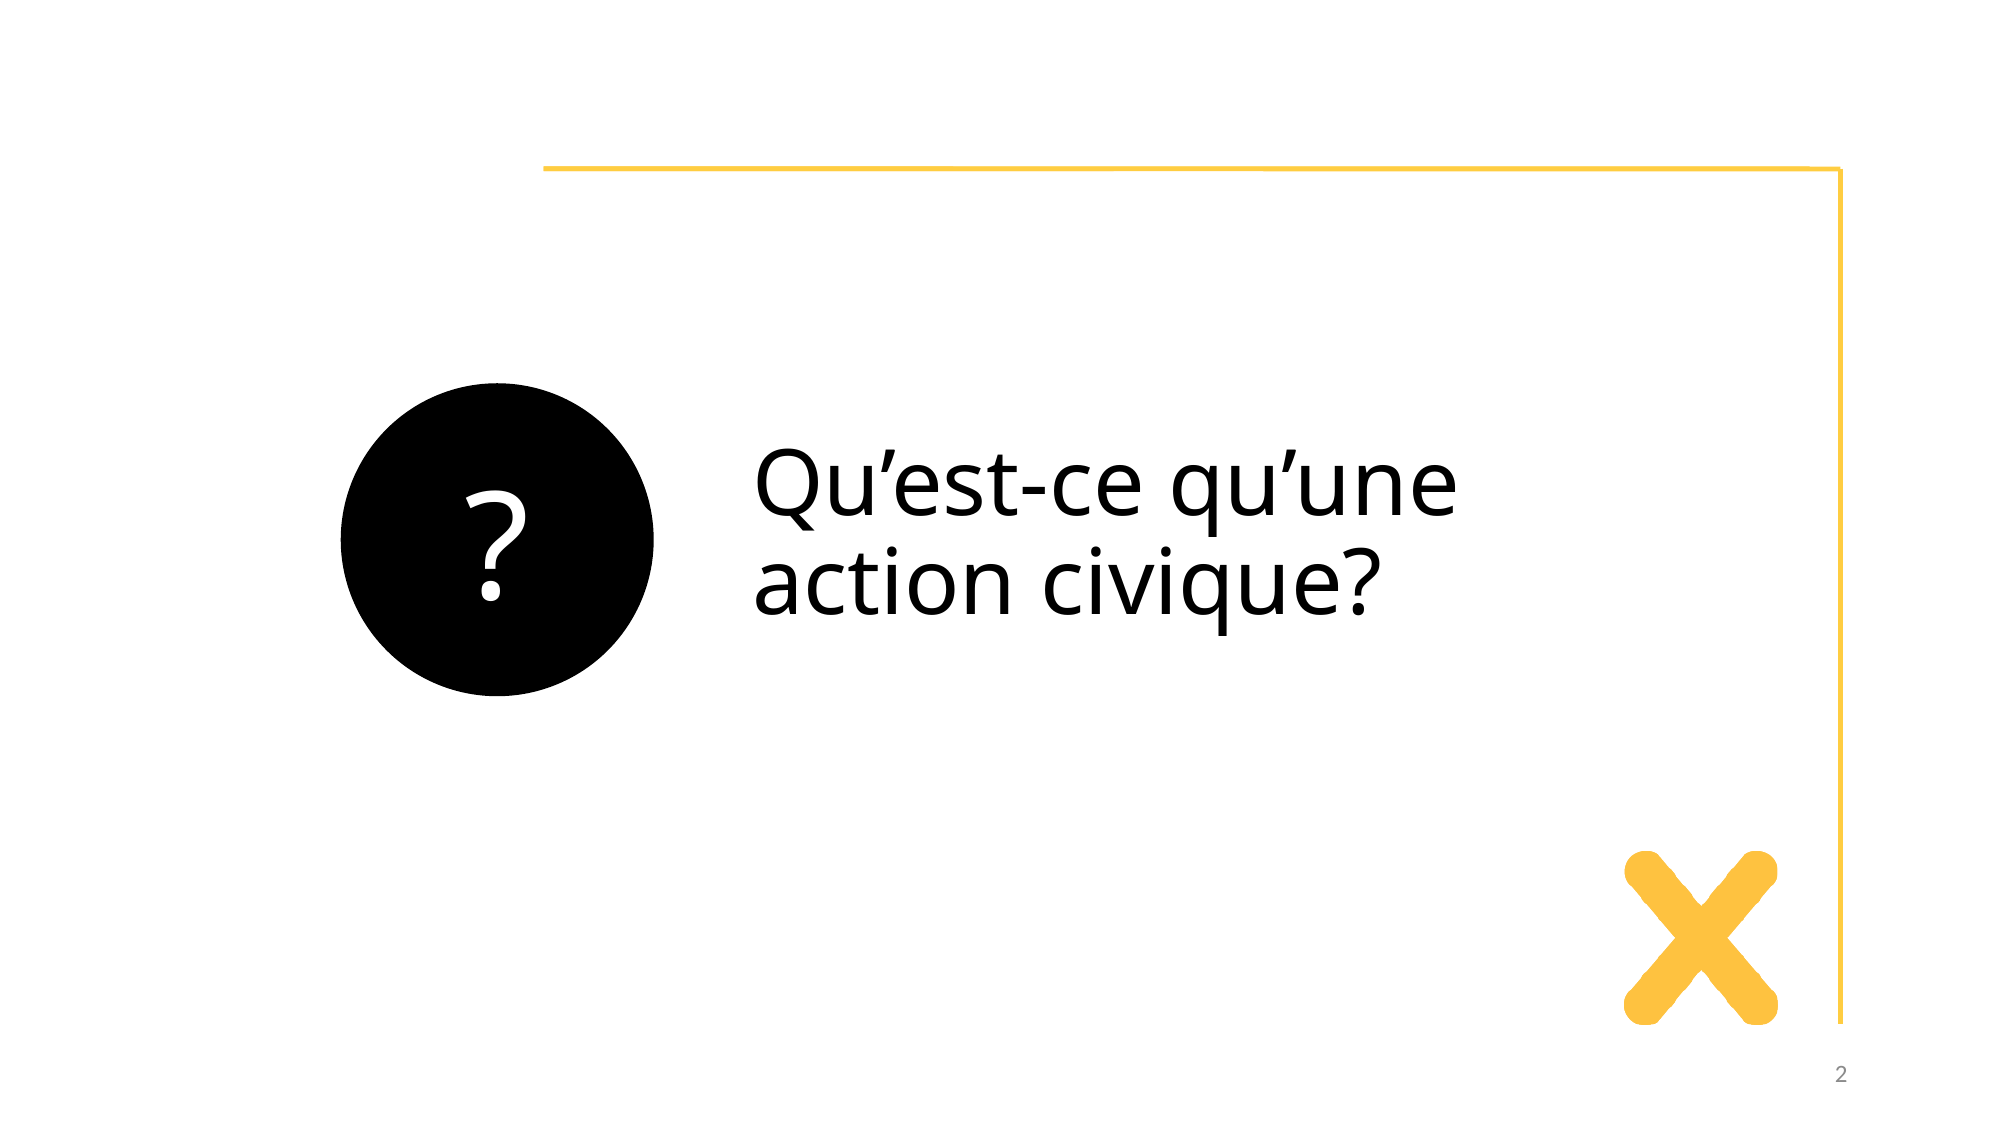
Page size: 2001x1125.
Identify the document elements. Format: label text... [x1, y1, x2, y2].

title Qu’est-ce qu’une action civique? [737, 421, 1482, 650]
slide_number 2 [1412, 1042, 1863, 1103]
picture [1623, 851, 1778, 1025]
text_box ? [340, 383, 654, 697]
